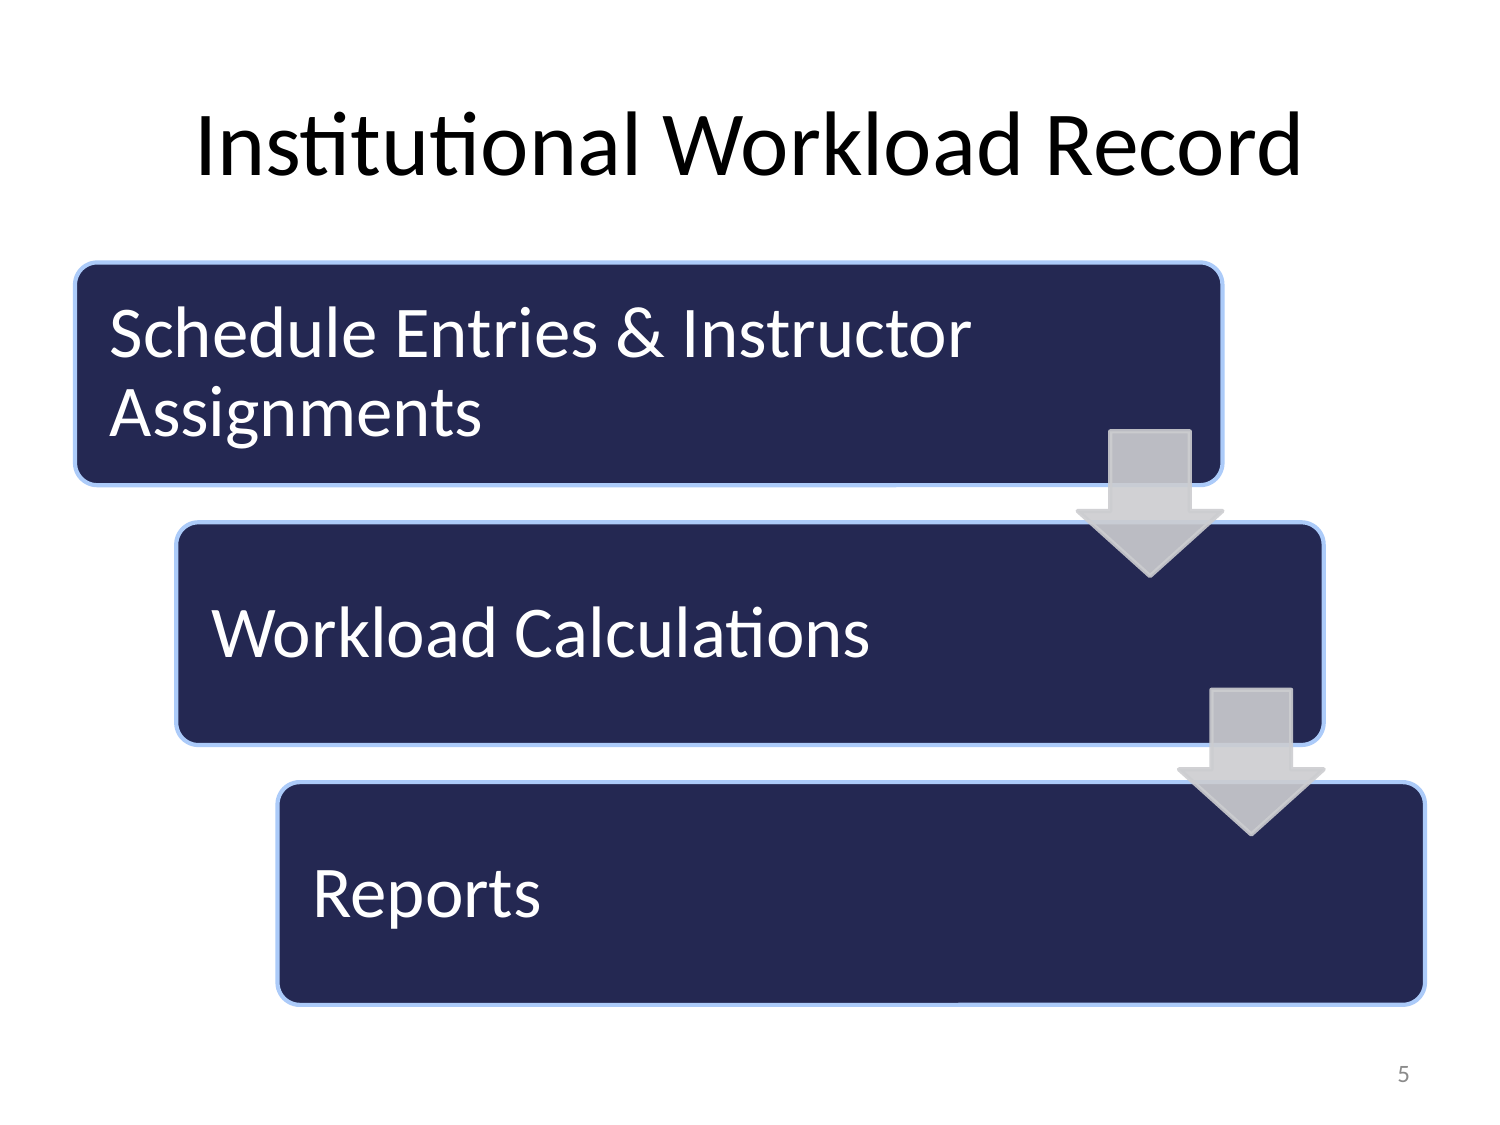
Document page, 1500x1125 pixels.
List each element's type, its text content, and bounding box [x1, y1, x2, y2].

slide_number 5 [1074, 1042, 1425, 1103]
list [74, 262, 1426, 1006]
title Institutional Workload Record [75, 45, 1425, 233]
